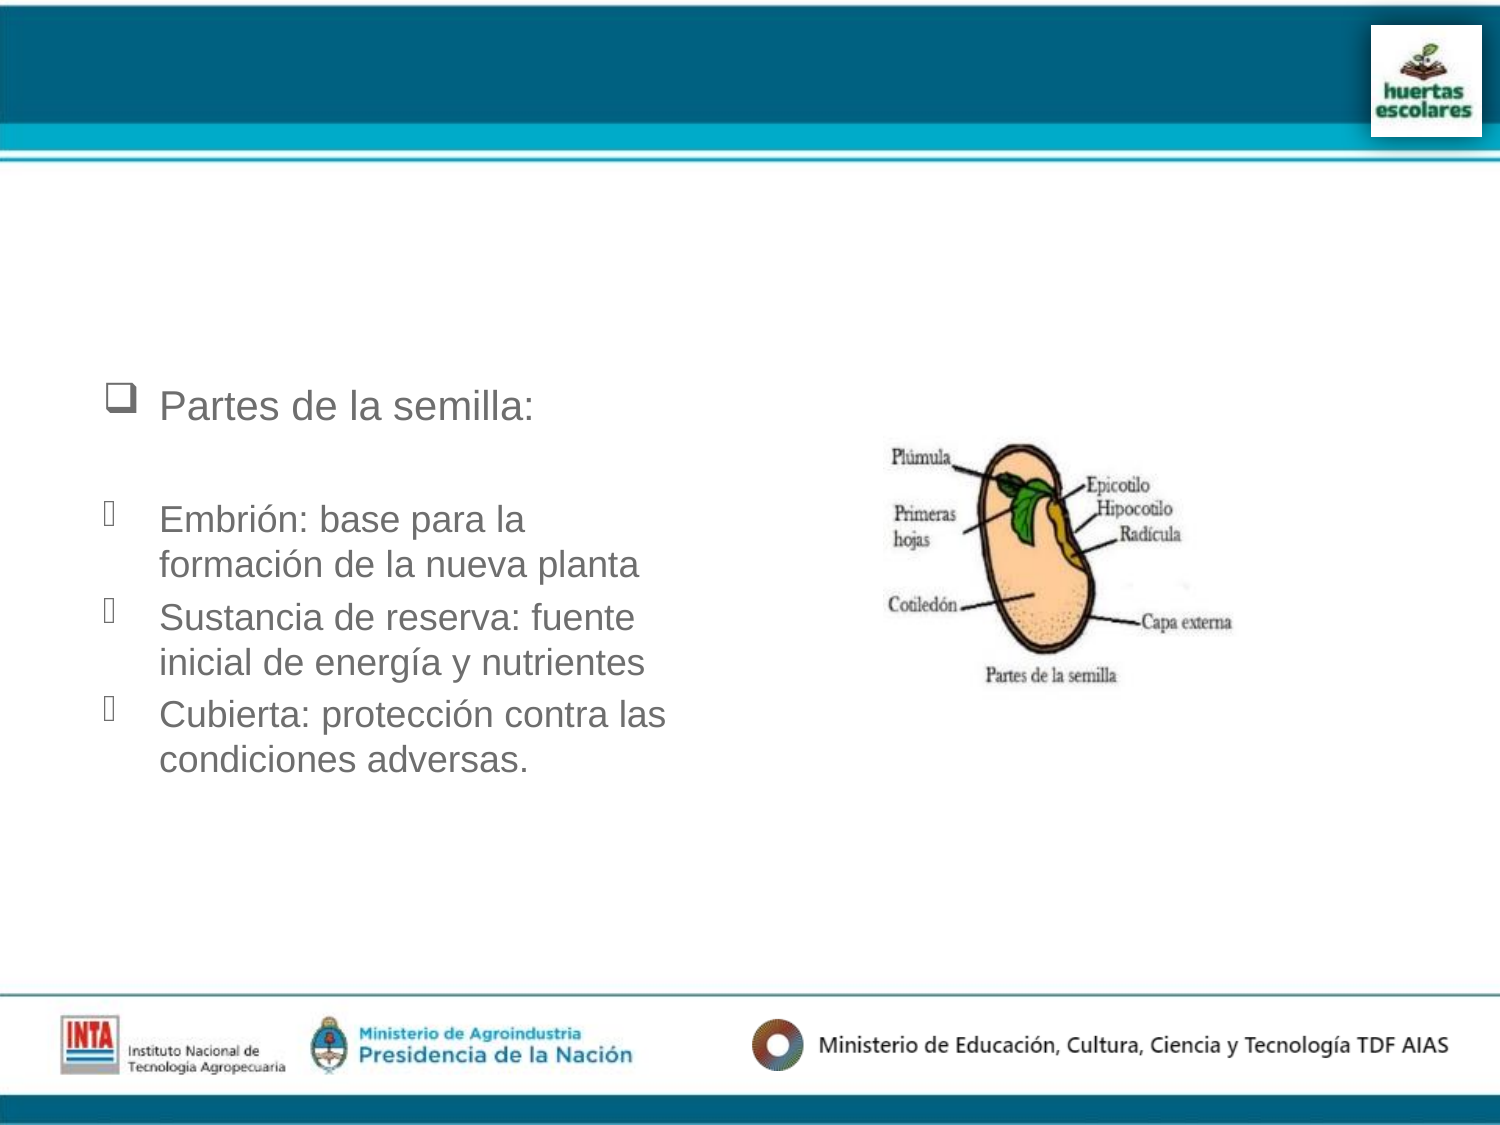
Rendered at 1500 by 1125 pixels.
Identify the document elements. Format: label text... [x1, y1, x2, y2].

list Partes de la semilla: Embrión: base para la formación de la nueva planta Sustancia de reserva: fuente inicial de energía y nutrientes Cubierta: protección contra las condiciones adversas. PartesP [91, 367, 705, 793]
picture [0, 26, 1500, 1097]
picture [0, 0, 1500, 8]
